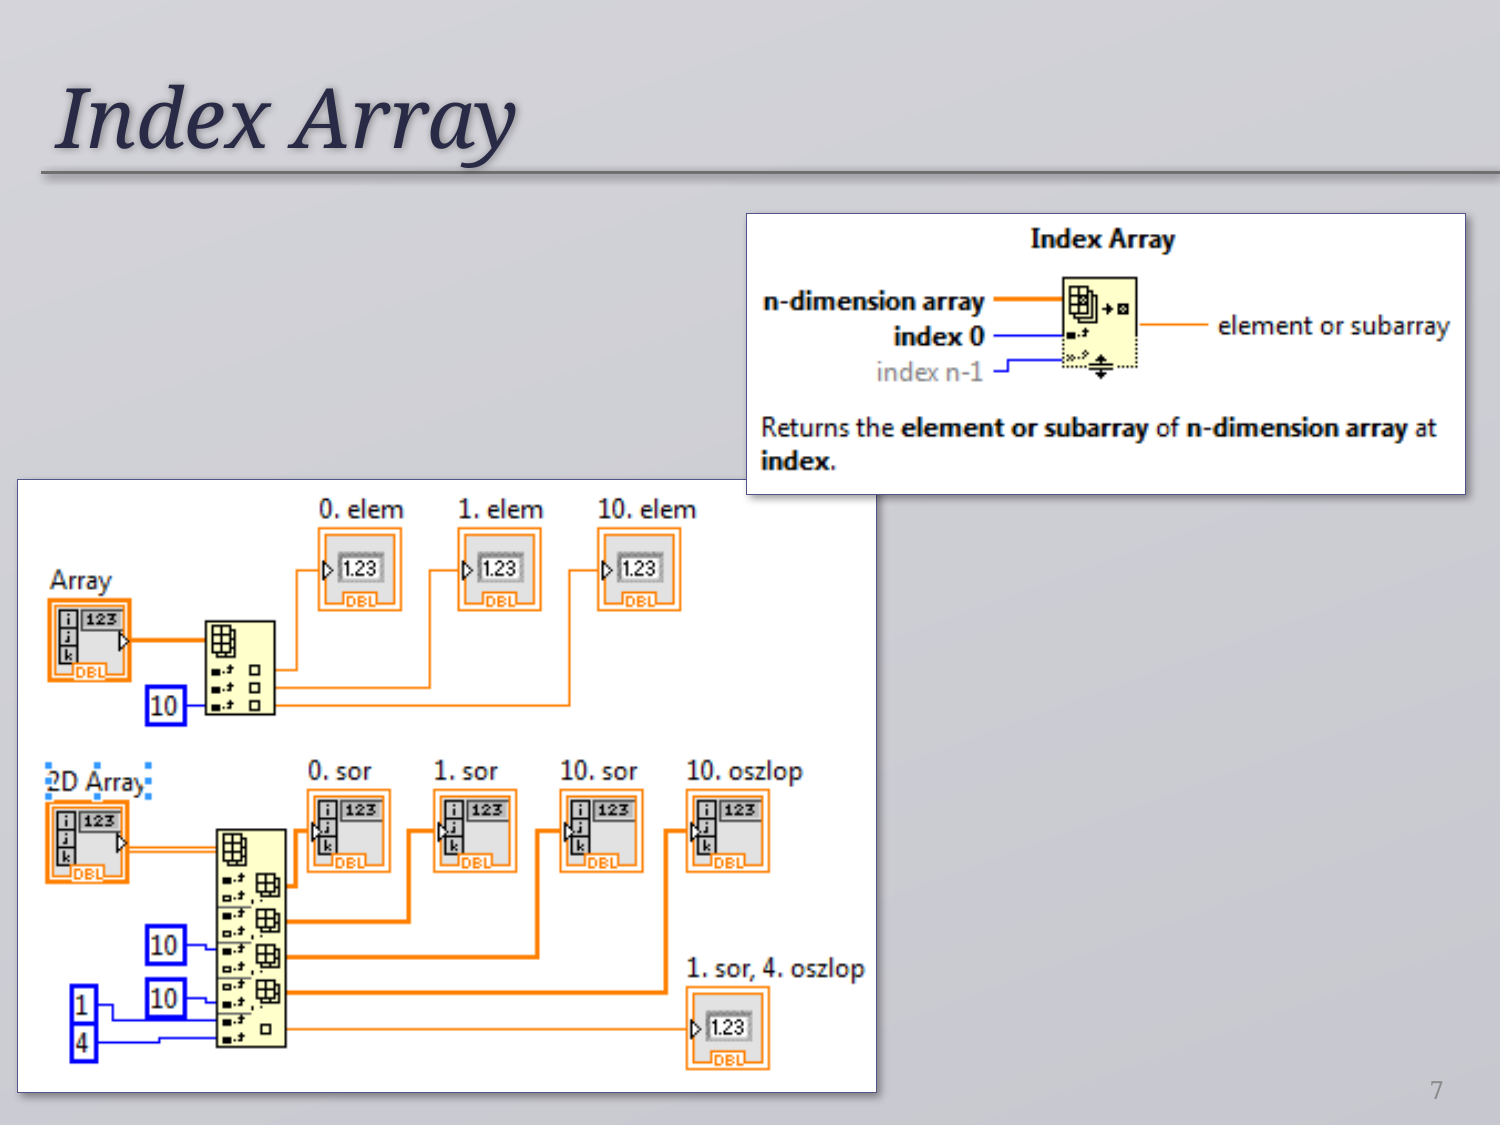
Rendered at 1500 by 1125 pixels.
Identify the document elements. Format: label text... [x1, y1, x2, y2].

picture [17, 213, 1467, 1093]
slide_number 7 [1104, 1070, 1459, 1112]
title Index Array [41, 54, 1459, 173]
